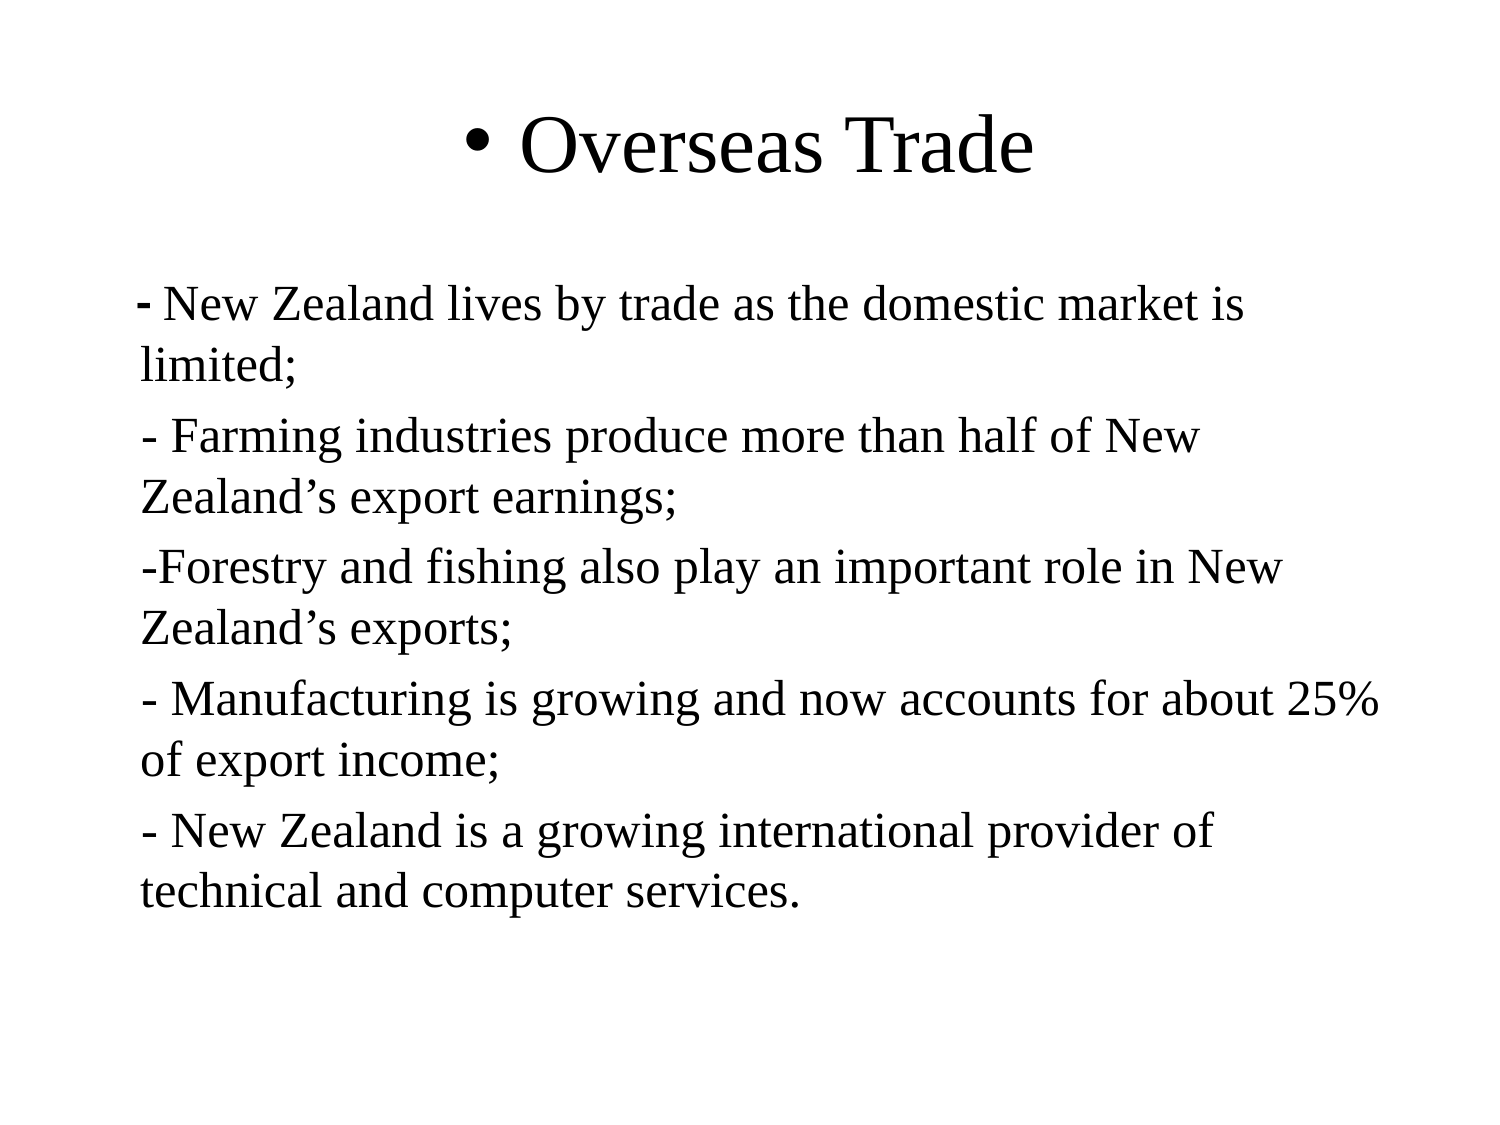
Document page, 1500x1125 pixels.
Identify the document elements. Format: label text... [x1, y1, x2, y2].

title Overseas Trade [75, 45, 1425, 233]
list - New Zealand lives by trade as the domestic market is limited; - Farming industries produce more than half of New Zealand’s export earnings; -Forestry and fishing also play an important role in New Zealand’s exports; - Manufacturing is growing and now accounts for about 25% of export income; - New Zealand is a growing international provider of technical and computer services. [75, 262, 1425, 1005]
